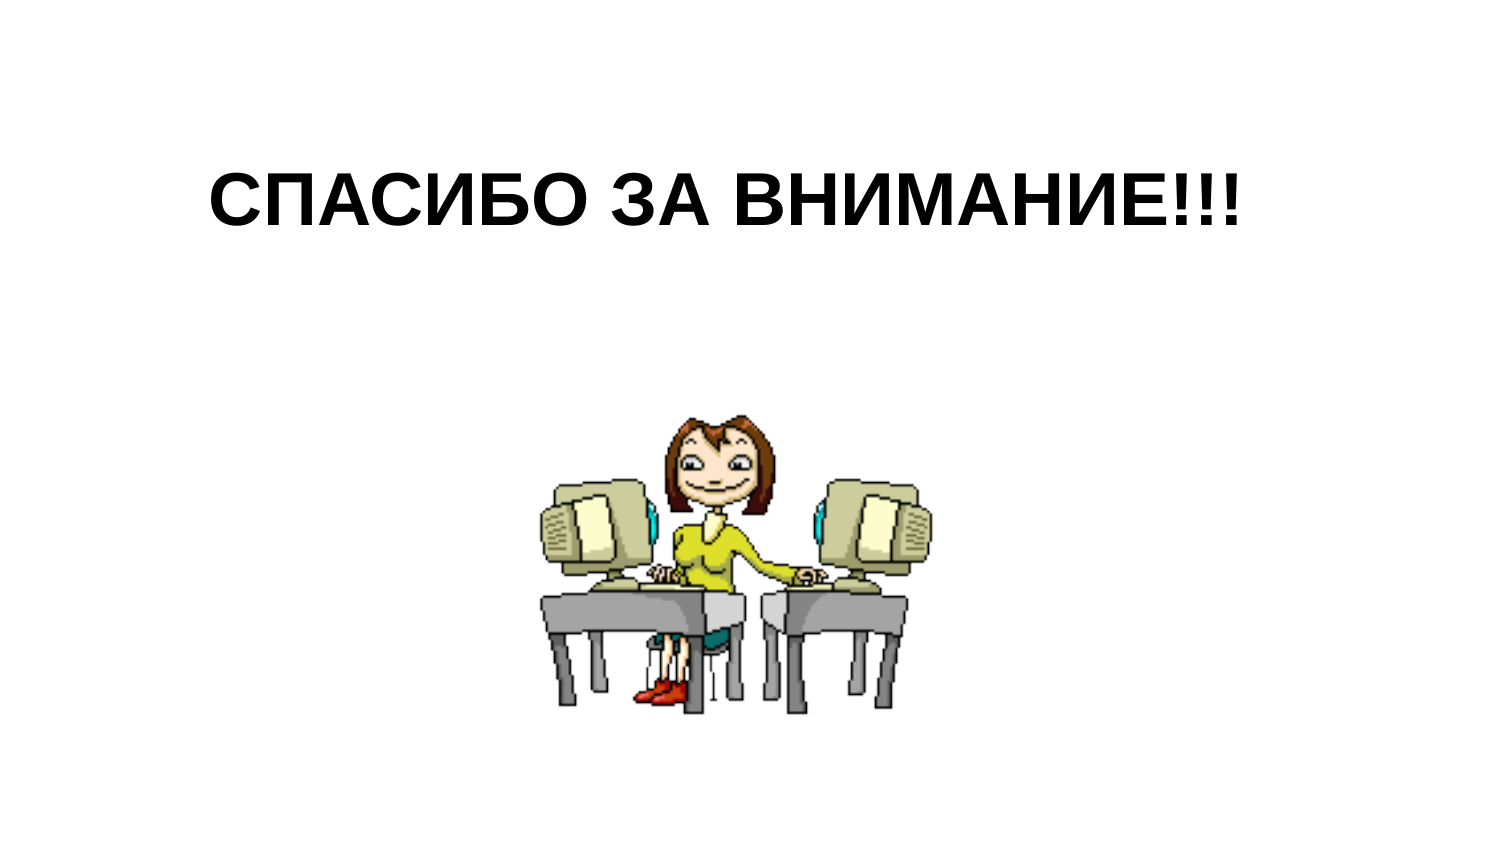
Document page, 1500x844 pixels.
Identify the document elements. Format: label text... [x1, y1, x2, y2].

picture [538, 335, 937, 718]
text_box СПАСИБО ЗА ВНИМАНИЕ!!! [193, 135, 1441, 263]
